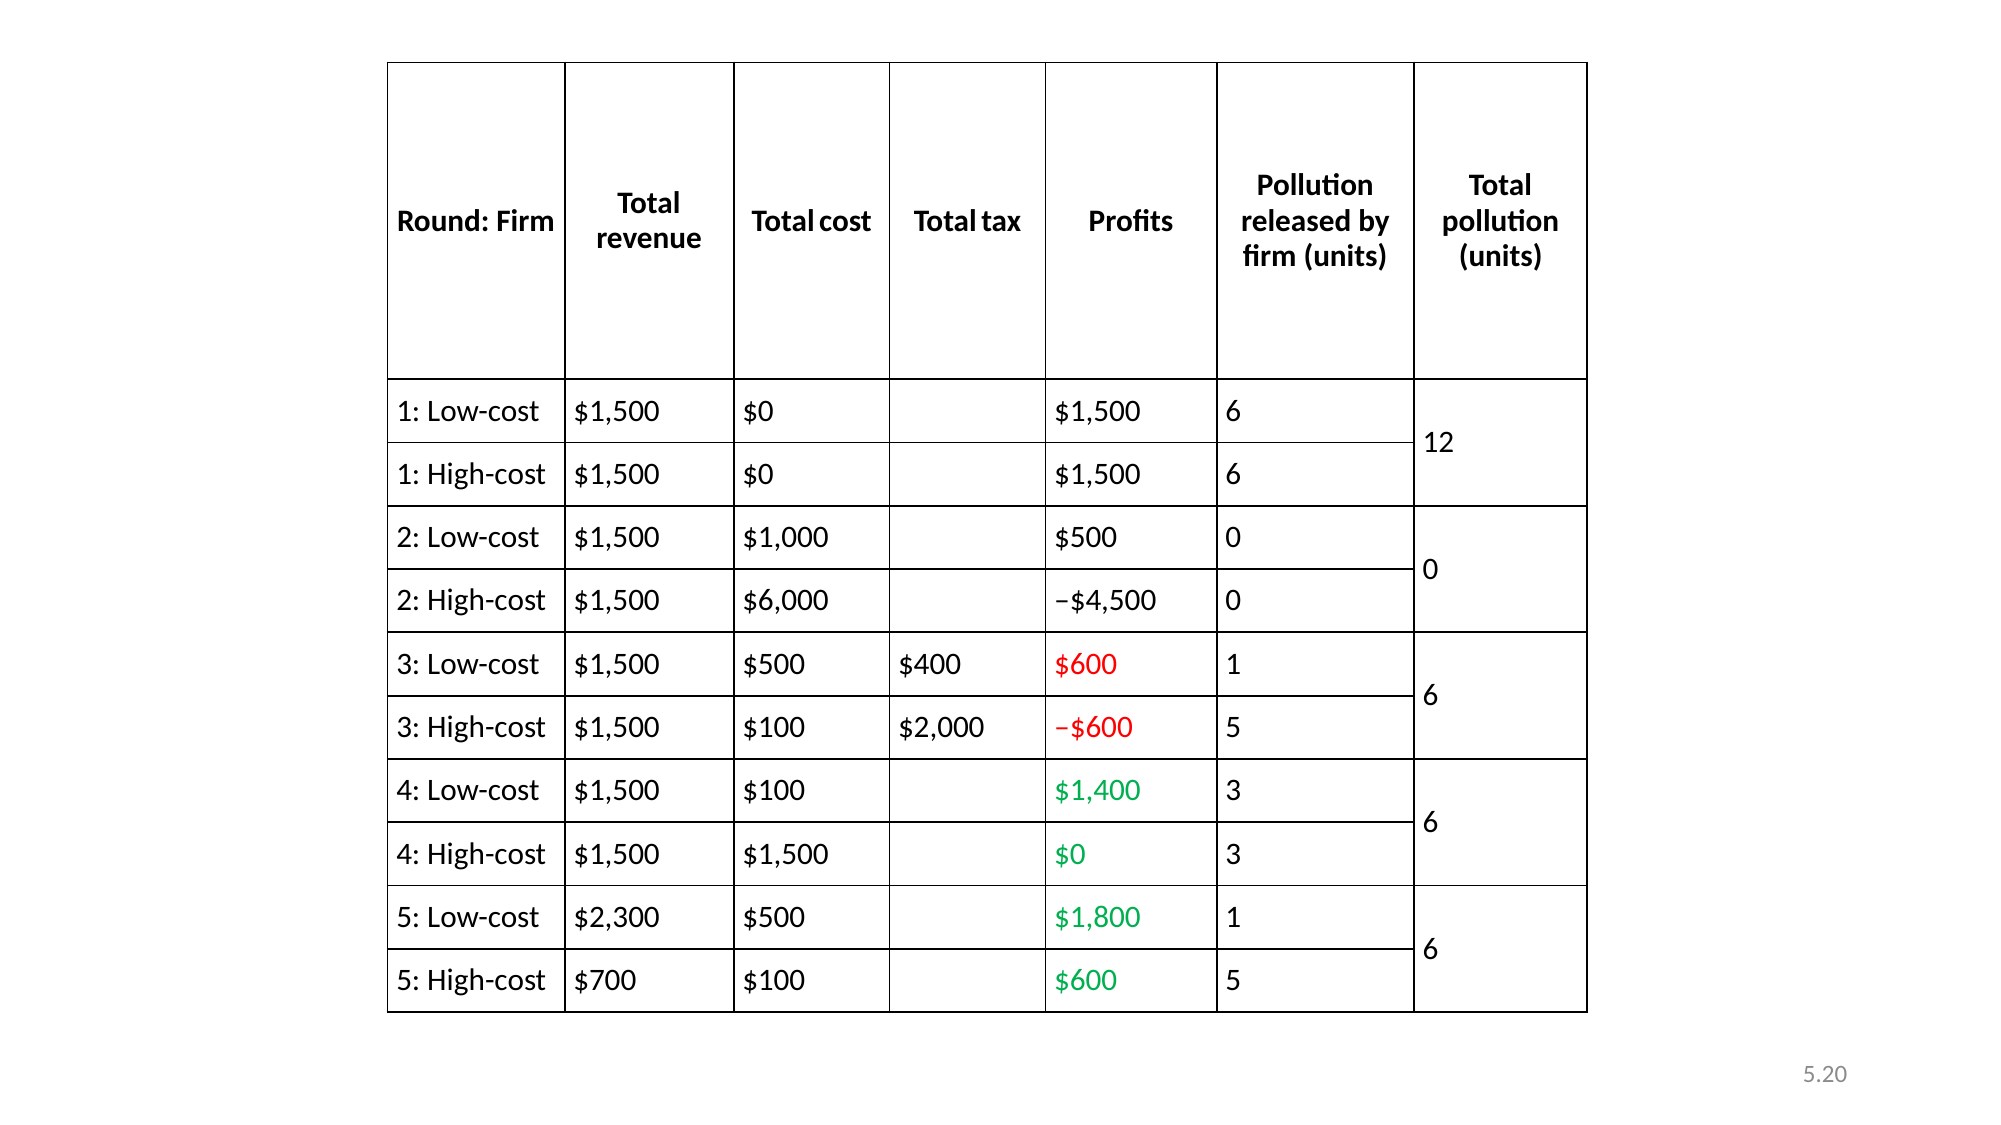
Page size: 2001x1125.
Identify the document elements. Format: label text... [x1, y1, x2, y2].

table_cell $2,300 [566, 886, 733, 948]
table_cell 0 [1218, 570, 1413, 631]
table_cell $500 [1046, 507, 1216, 568]
table_cell $100 [735, 760, 889, 821]
table_cell $1,500 [566, 760, 733, 821]
table_cell $0 [735, 443, 889, 505]
table_cell $600 [1046, 950, 1216, 1011]
table_cell ‒$600 [1046, 697, 1216, 758]
table_header Total cost [735, 63, 889, 378]
table_cell $1,500 [735, 823, 889, 885]
table_cell $1,500 [566, 633, 733, 695]
table_cell $1,500 [566, 443, 733, 505]
table_cell 3 [1218, 823, 1413, 885]
table_cell 6 [1415, 633, 1586, 758]
table_cell $500 [735, 886, 889, 948]
table_cell $1,800 [1046, 886, 1216, 948]
table_cell 6 [1218, 443, 1413, 505]
table_cell $600 [1046, 633, 1216, 695]
table_cell [890, 507, 1045, 568]
table_cell $1,500 [566, 823, 733, 885]
table_cell $1,500 [566, 697, 733, 758]
table_cell 5 [1218, 697, 1413, 758]
table_cell $1,500 [1046, 443, 1216, 505]
table_cell $1,500 [566, 507, 733, 568]
table_cell $1,500 [1046, 380, 1216, 442]
table_cell 6 [1415, 760, 1586, 885]
table_cell $2,000 [890, 697, 1045, 758]
table_cell $6,000 [735, 570, 889, 631]
table_cell 3: Low-cost [388, 633, 564, 695]
table_cell 6 [1415, 886, 1586, 1011]
table_cell [890, 570, 1045, 631]
table_cell $700 [566, 950, 733, 1011]
table_cell $1,500 [566, 570, 733, 631]
table_cell $0 [735, 380, 889, 442]
table_cell $1,400 [1046, 760, 1216, 821]
table_cell 1: Low-cost [388, 380, 564, 442]
table_cell 5: Low-cost [388, 886, 564, 948]
table_cell [890, 950, 1045, 1011]
table_header Total pollution (units) [1415, 63, 1586, 378]
table_cell 1: High-cost [388, 443, 564, 505]
table_cell 3 [1218, 760, 1413, 821]
table_cell [890, 443, 1045, 505]
table_header Pollution released by firm (units) [1218, 63, 1413, 378]
table_cell $0 [1046, 823, 1216, 885]
table_cell 0 [1218, 507, 1413, 568]
table_cell 6 [1218, 380, 1413, 442]
table_cell $500 [735, 633, 889, 695]
table_cell 1 [1218, 886, 1413, 948]
table_cell $1,000 [735, 507, 889, 568]
table_cell [890, 380, 1045, 442]
slide_number 5.20 [1412, 1042, 1863, 1103]
table_header Total revenue [566, 63, 733, 378]
table_header Profits [1046, 63, 1216, 378]
table_cell [890, 823, 1045, 885]
table_cell $400 [890, 633, 1045, 695]
table_header Round: Firm [388, 63, 564, 378]
table_cell $100 [735, 950, 889, 1011]
table_cell [890, 886, 1045, 948]
table_cell 5 [1218, 950, 1413, 1011]
table_cell 3: High-cost [388, 697, 564, 758]
table_cell $100 [735, 697, 889, 758]
table_cell 12 [1415, 380, 1586, 505]
table_header Total tax [890, 63, 1045, 378]
table_cell 0 [1415, 507, 1586, 631]
table_cell $1,500 [566, 380, 733, 442]
table_cell 2: Low-cost [388, 507, 564, 568]
table_cell 5: High-cost [388, 950, 564, 1011]
table_cell 1 [1218, 633, 1413, 695]
table_cell 2: High-cost [388, 570, 564, 631]
table_cell ‒$4,500 [1046, 570, 1216, 631]
table_cell [890, 760, 1045, 821]
table_cell 4: High-cost [388, 823, 564, 885]
table_cell 4: Low-cost [388, 760, 564, 821]
